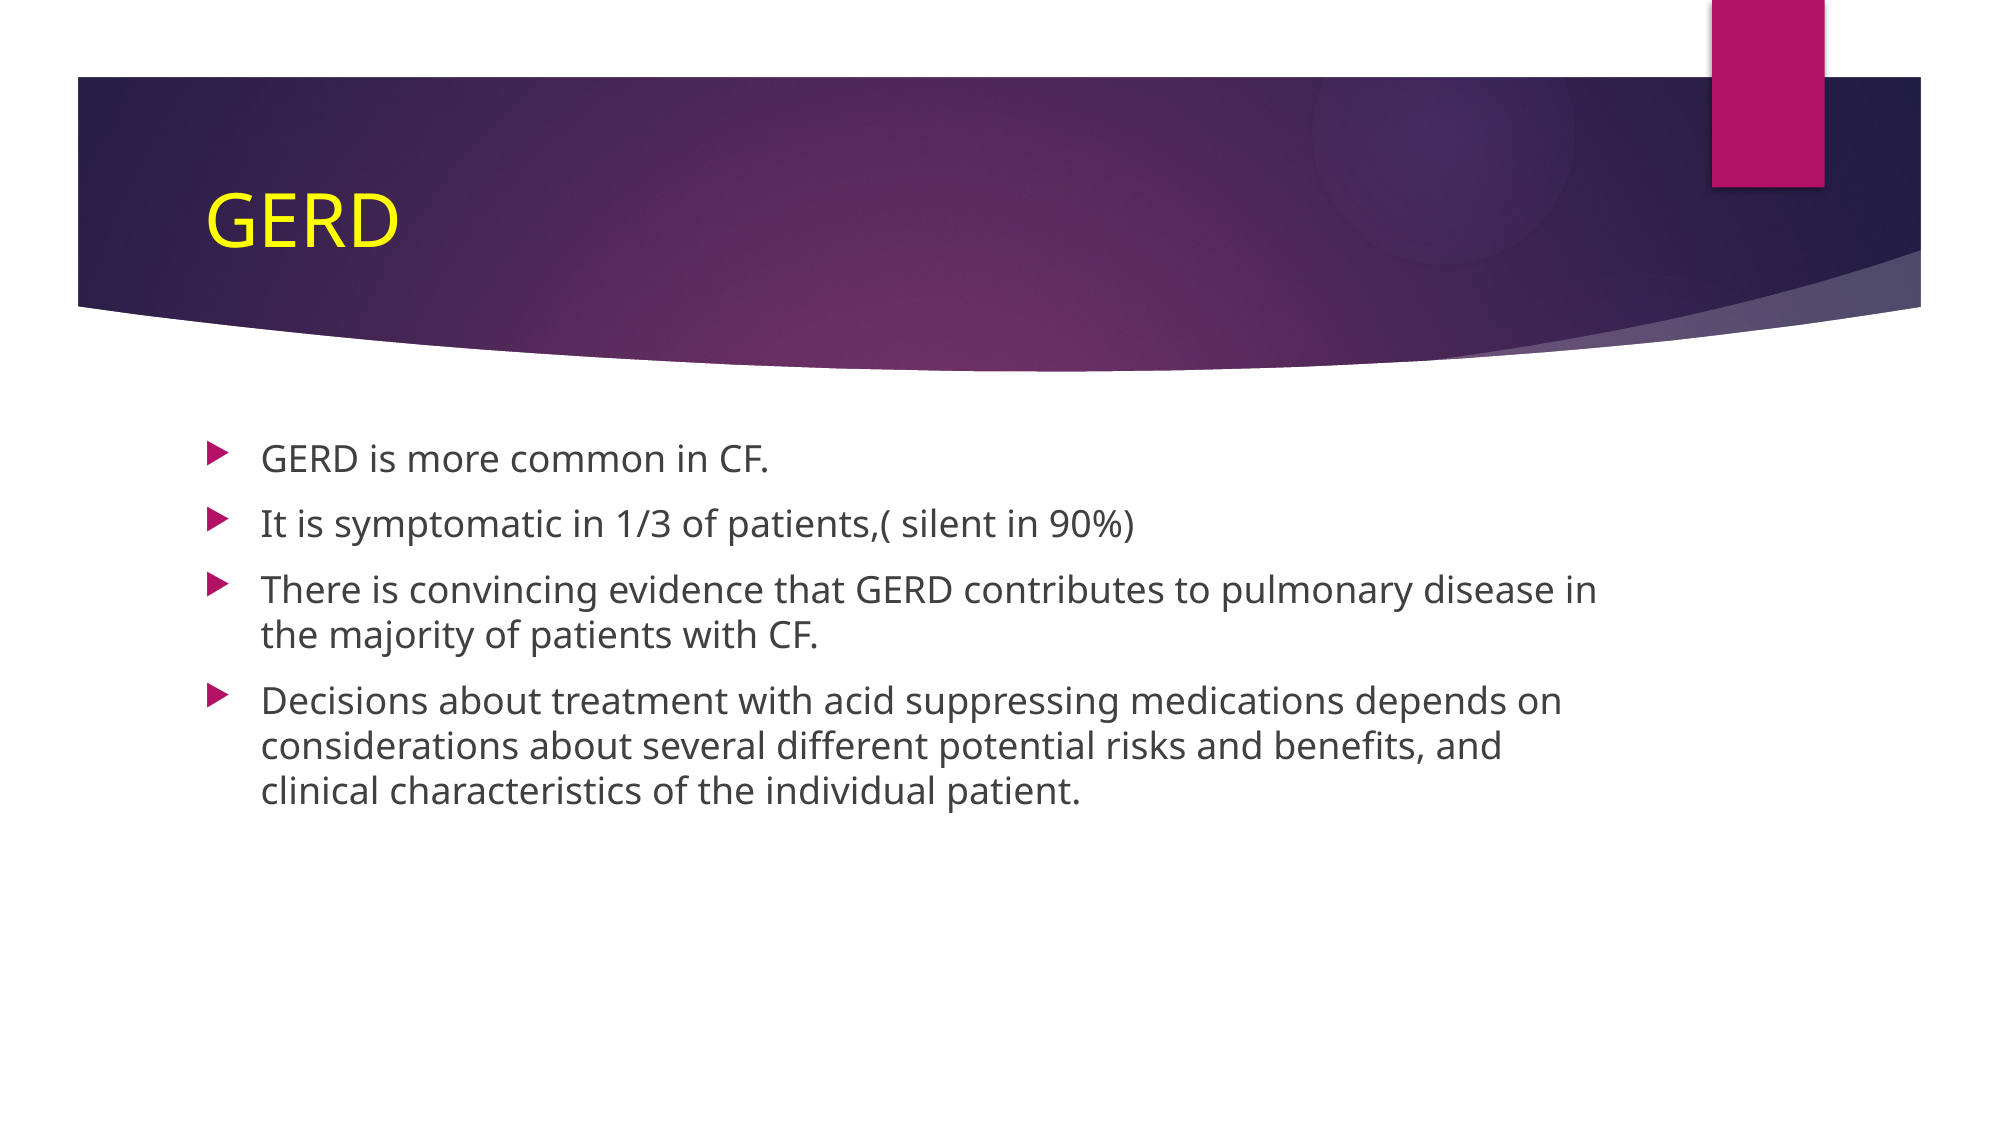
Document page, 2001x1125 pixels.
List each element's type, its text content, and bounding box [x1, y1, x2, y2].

list GERD is more common in CF. It is symptomatic in 1/3 of patients,( silent in 90%) There is convincing evidence that GERD contributes to pulmonary disease in the majority of patients with CF. Decisions about treatment with acid suppressing medications depends on considerations about several different potential risks and benefits, and clinical characteristics of the individual patient. [189, 427, 1638, 988]
title GERD [189, 159, 1627, 276]
